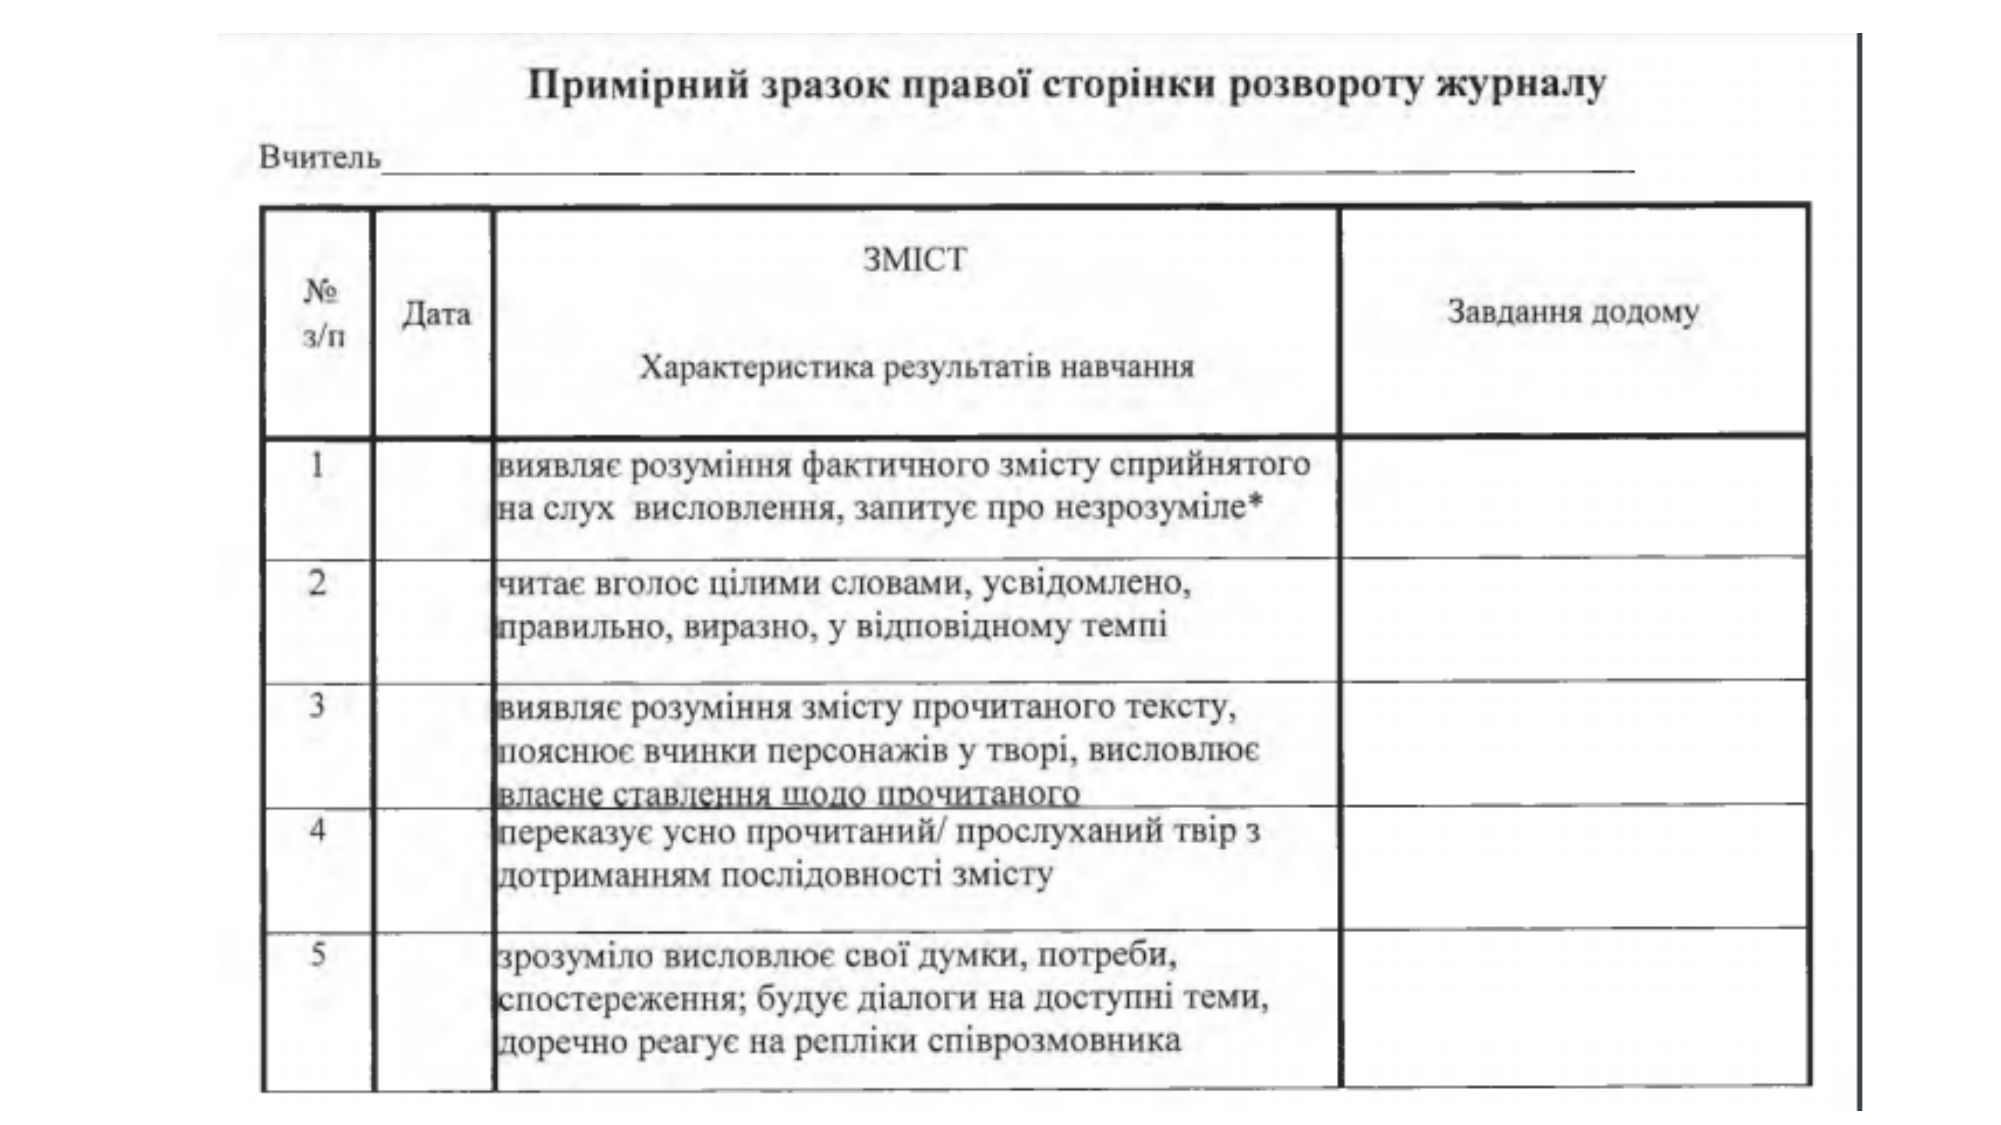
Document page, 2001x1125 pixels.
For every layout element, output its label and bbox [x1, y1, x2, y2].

list [218, 33, 1863, 1111]
